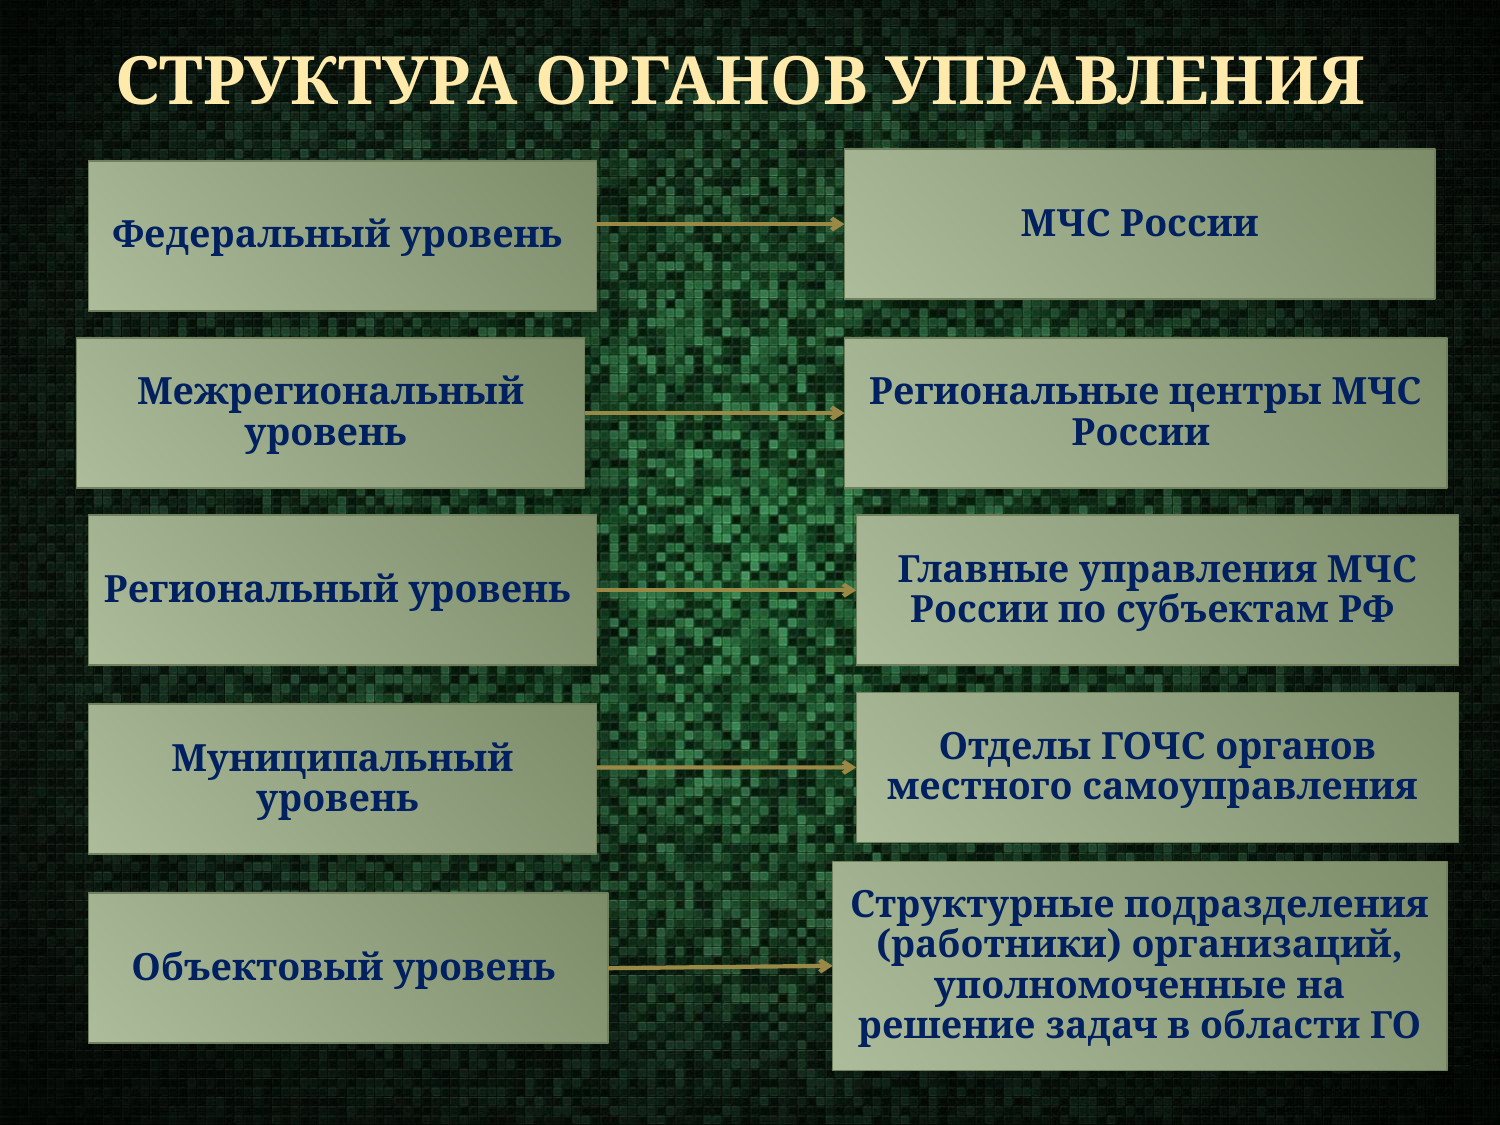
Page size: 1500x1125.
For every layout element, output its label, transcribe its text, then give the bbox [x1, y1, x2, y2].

text_box Объектовый уровень [88, 892, 609, 1044]
text_box Муниципальный уровень [88, 703, 597, 855]
text_box Главные управления МЧС России по субъектам РФ [856, 514, 1459, 666]
picture [0, 0, 1500, 1125]
text_box Региональные центры МЧС России [844, 337, 1448, 489]
text_box СТРУКТУРА ОРГАНОВ УПРАВЛЕНИЯ [100, 30, 1382, 126]
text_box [607, 965, 833, 969]
text_box Структурные подразделения (работники) организаций, уполномоченные на решение задач в области ГО [832, 861, 1448, 1071]
text_box Межрегиональный уровень [76, 337, 585, 489]
text_box МЧС России [844, 148, 1436, 300]
text_box Отделы ГОЧС органов местного самоуправления [856, 692, 1459, 843]
text_box Федеральный уровень [88, 160, 597, 312]
text_box Региональный уровень [88, 514, 597, 666]
